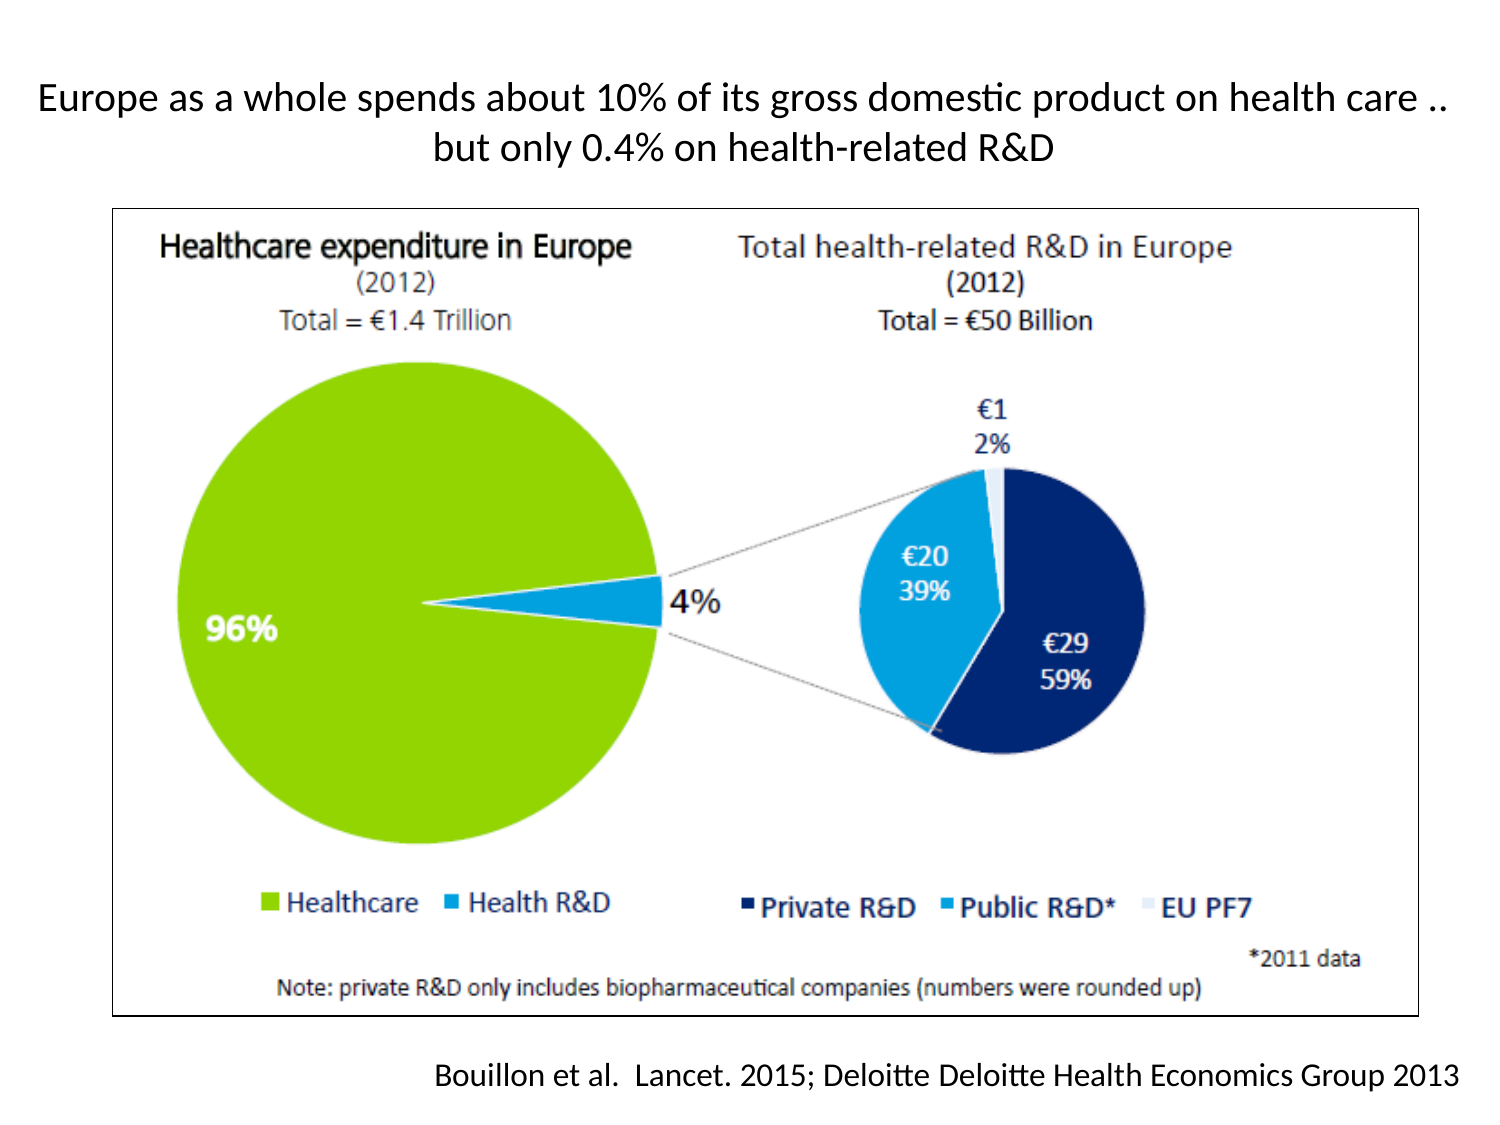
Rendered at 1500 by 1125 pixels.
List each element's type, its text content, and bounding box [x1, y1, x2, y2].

text_box Bouillon et al. Lancet. 2015; Deloitte Deloitte Health Economics Group 2013 [225, 1046, 1475, 1101]
text_box Europe as a whole spends about 10% of its gross domestic product on health care .. but only 0.4% on health-related R&D [12, 62, 1475, 178]
picture [113, 209, 1418, 1016]
